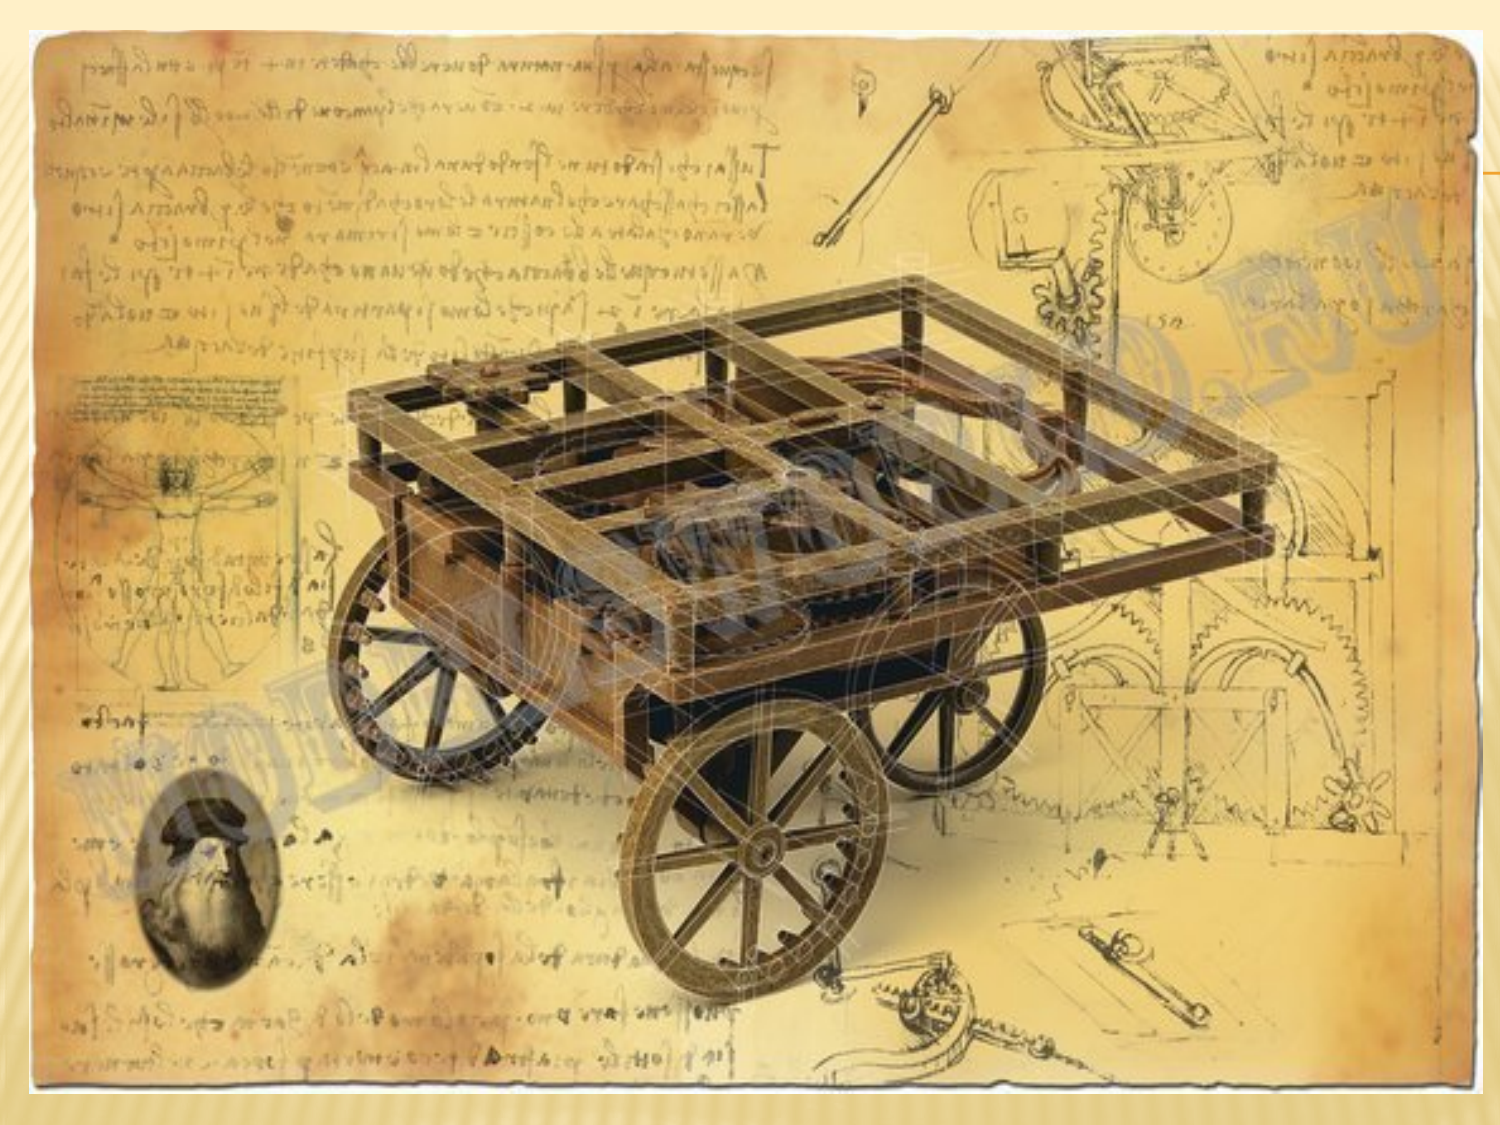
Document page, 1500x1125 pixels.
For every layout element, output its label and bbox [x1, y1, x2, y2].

list [29, 30, 1483, 1095]
